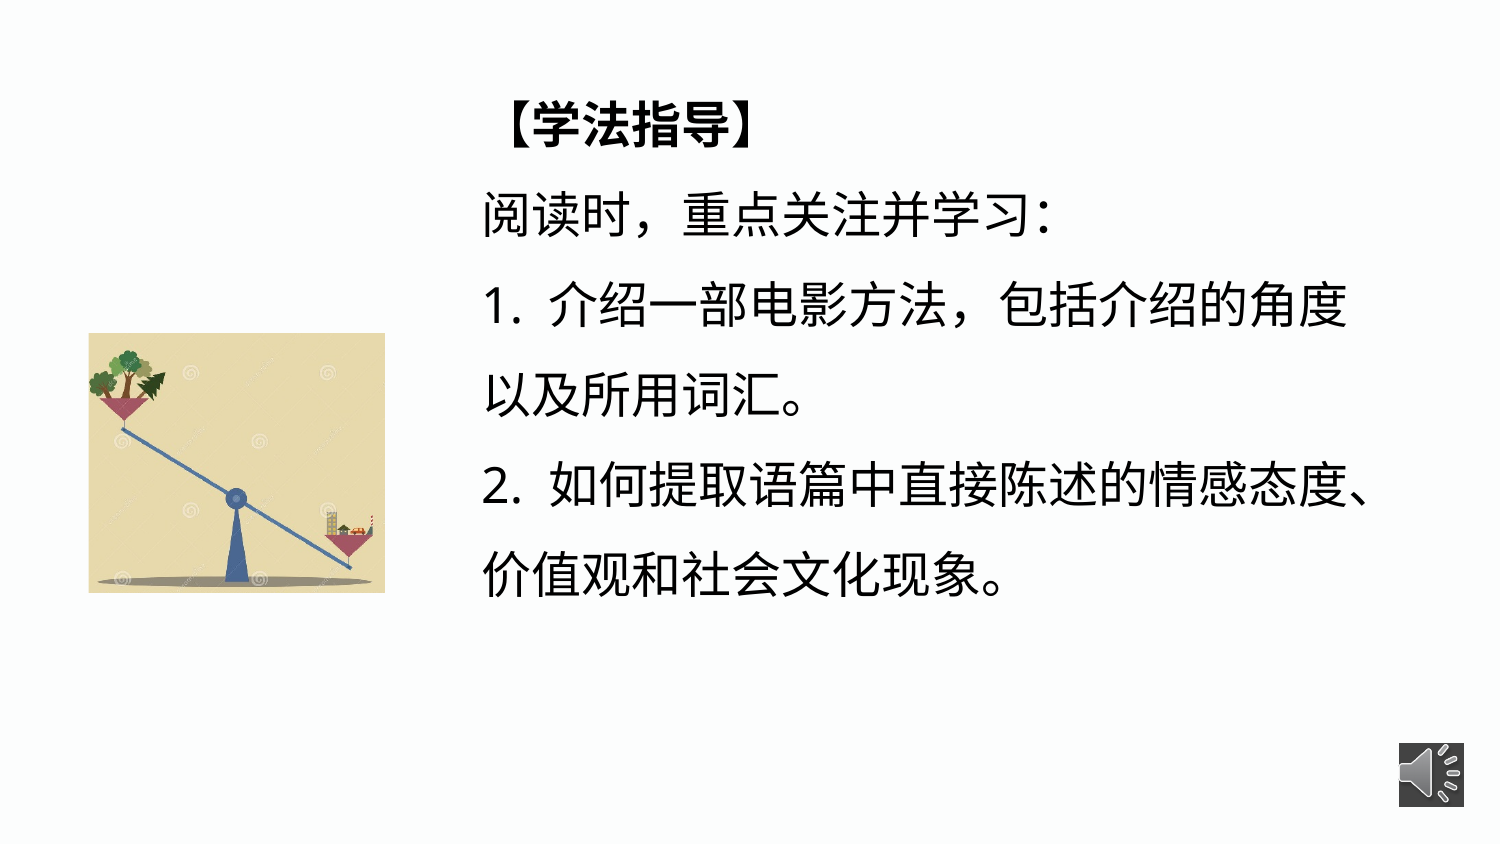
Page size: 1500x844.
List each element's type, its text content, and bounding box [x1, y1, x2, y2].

text_box 【学法指导】 阅读时，重点关注并学习： 1. 介绍一部电影方法，包括介绍的角度以及所用词汇。 2. 如何提取语篇中直接陈述的情感态度、价值观和社会文化现象。 [466, 55, 1400, 611]
picture [88, 333, 385, 593]
picture [1397, 741, 1465, 809]
